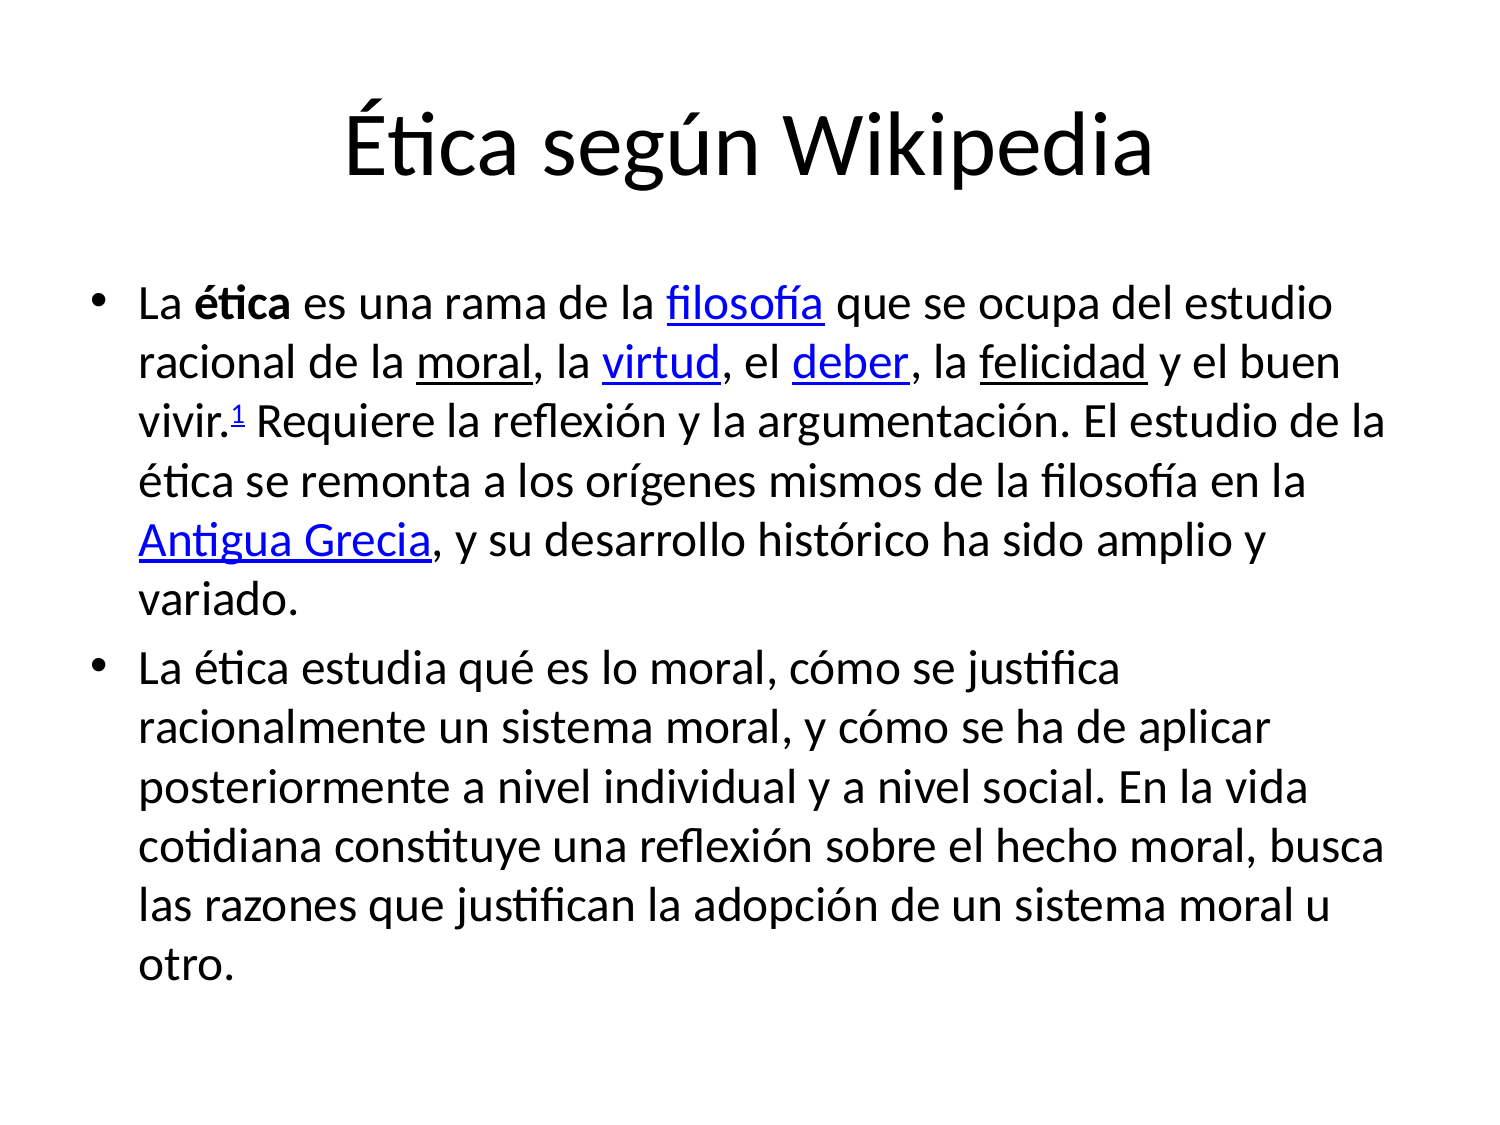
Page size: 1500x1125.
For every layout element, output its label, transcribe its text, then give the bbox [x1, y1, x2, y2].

list La ética es una rama de la filosofía que se ocupa del estudio racional de la moral, la virtud, el deber, la felicidad y el buen vivir.1 Requiere la reflexión y la argumentación. El estudio de la ética se remonta a los orígenes mismos de la filosofía en la Antigua Grecia, y su desarrollo histórico ha sido amplio y variado. La ética estudia qué es lo moral, cómo se justifica racionalmente un sistema moral, y cómo se ha de aplicar posteriormente a nivel individual y a nivel social. En la vida cotidiana constituye una reflexión sobre el hecho moral, busca las razones que justifican la adopción de un sistema moral u otro. [75, 262, 1425, 1005]
title Ética según Wikipedia [75, 45, 1425, 233]
